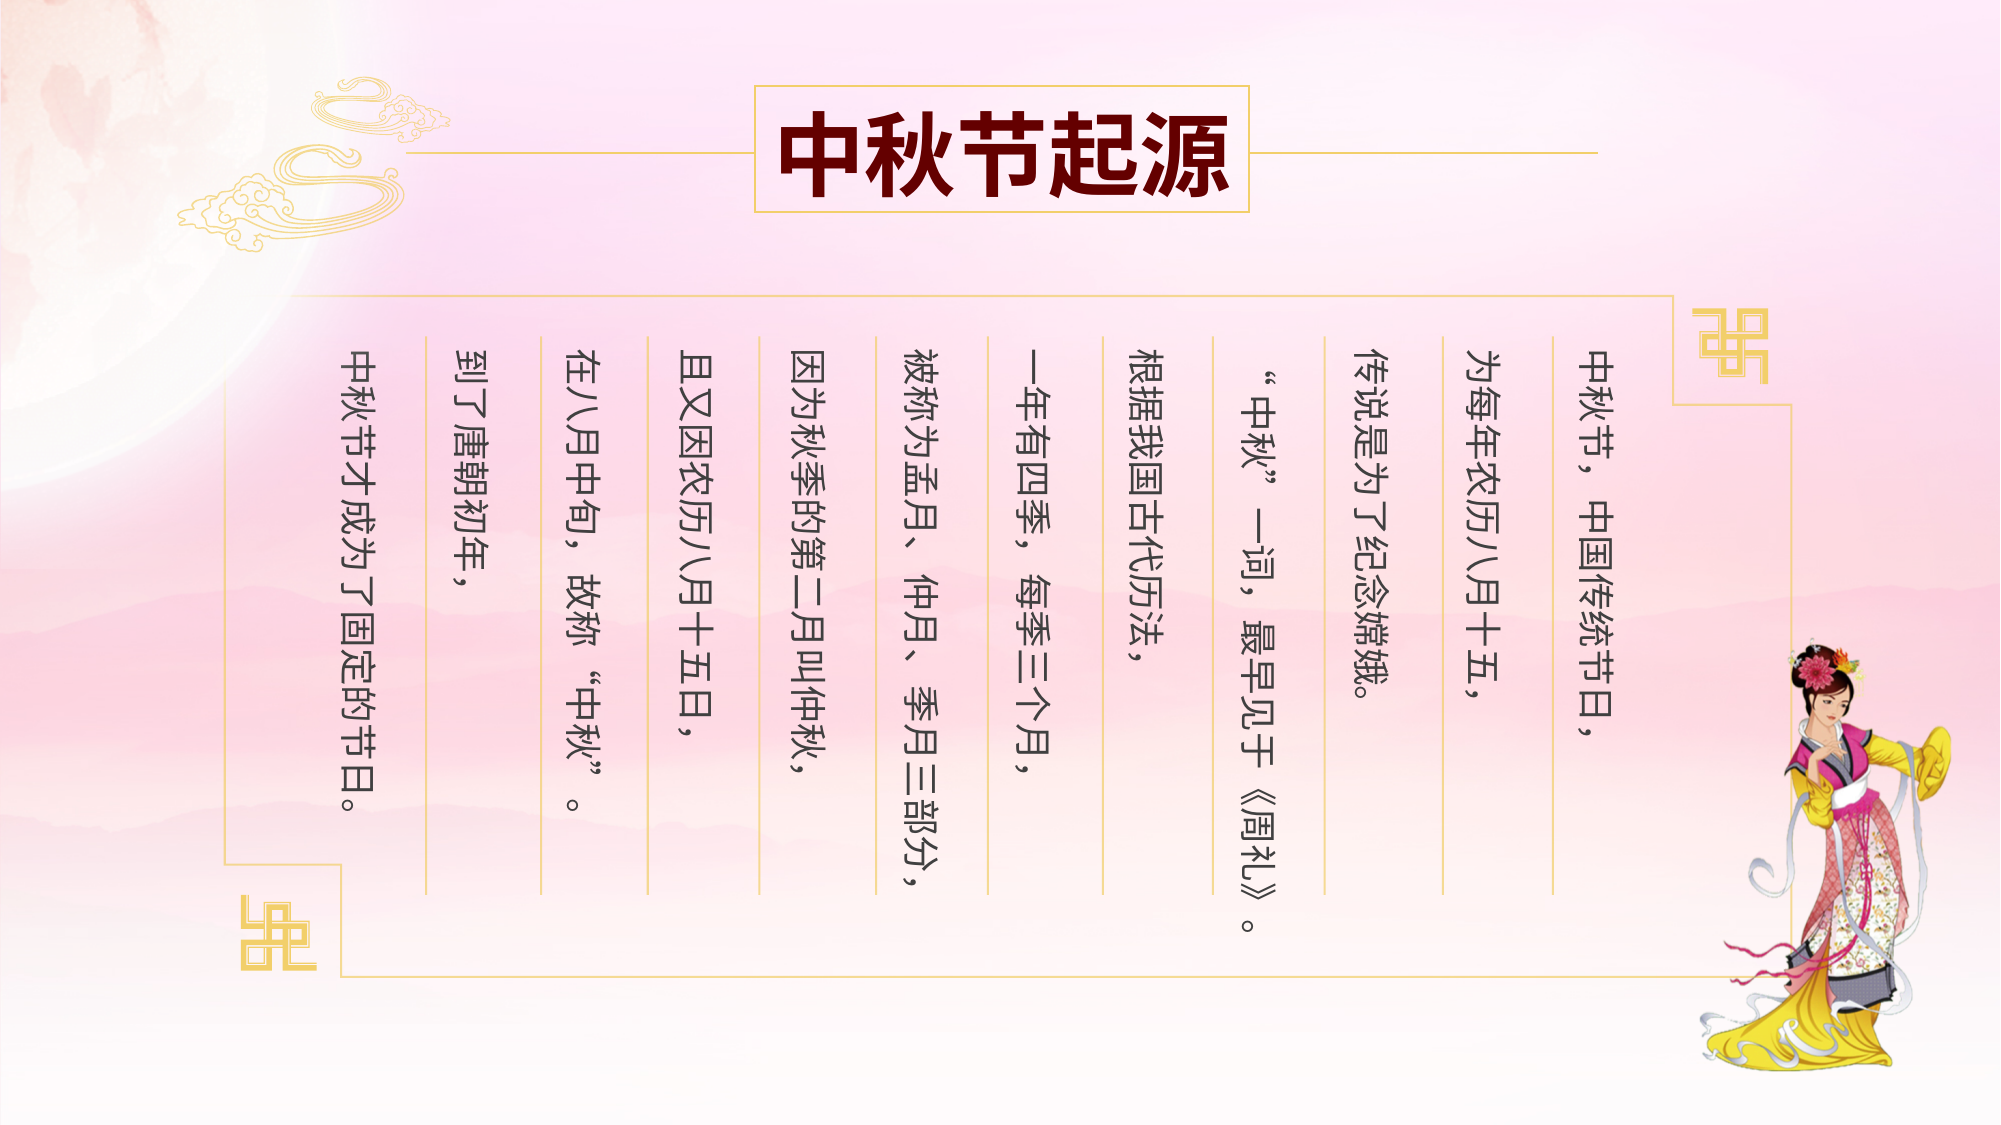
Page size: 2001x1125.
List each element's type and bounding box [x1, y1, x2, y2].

text_box [0, 0, 2000, 1125]
text_box [224, 295, 1792, 977]
picture [0, 0, 552, 569]
text_box [552, 85, 1598, 217]
picture [1680, 612, 1965, 1087]
text_box [426, 336, 1553, 895]
